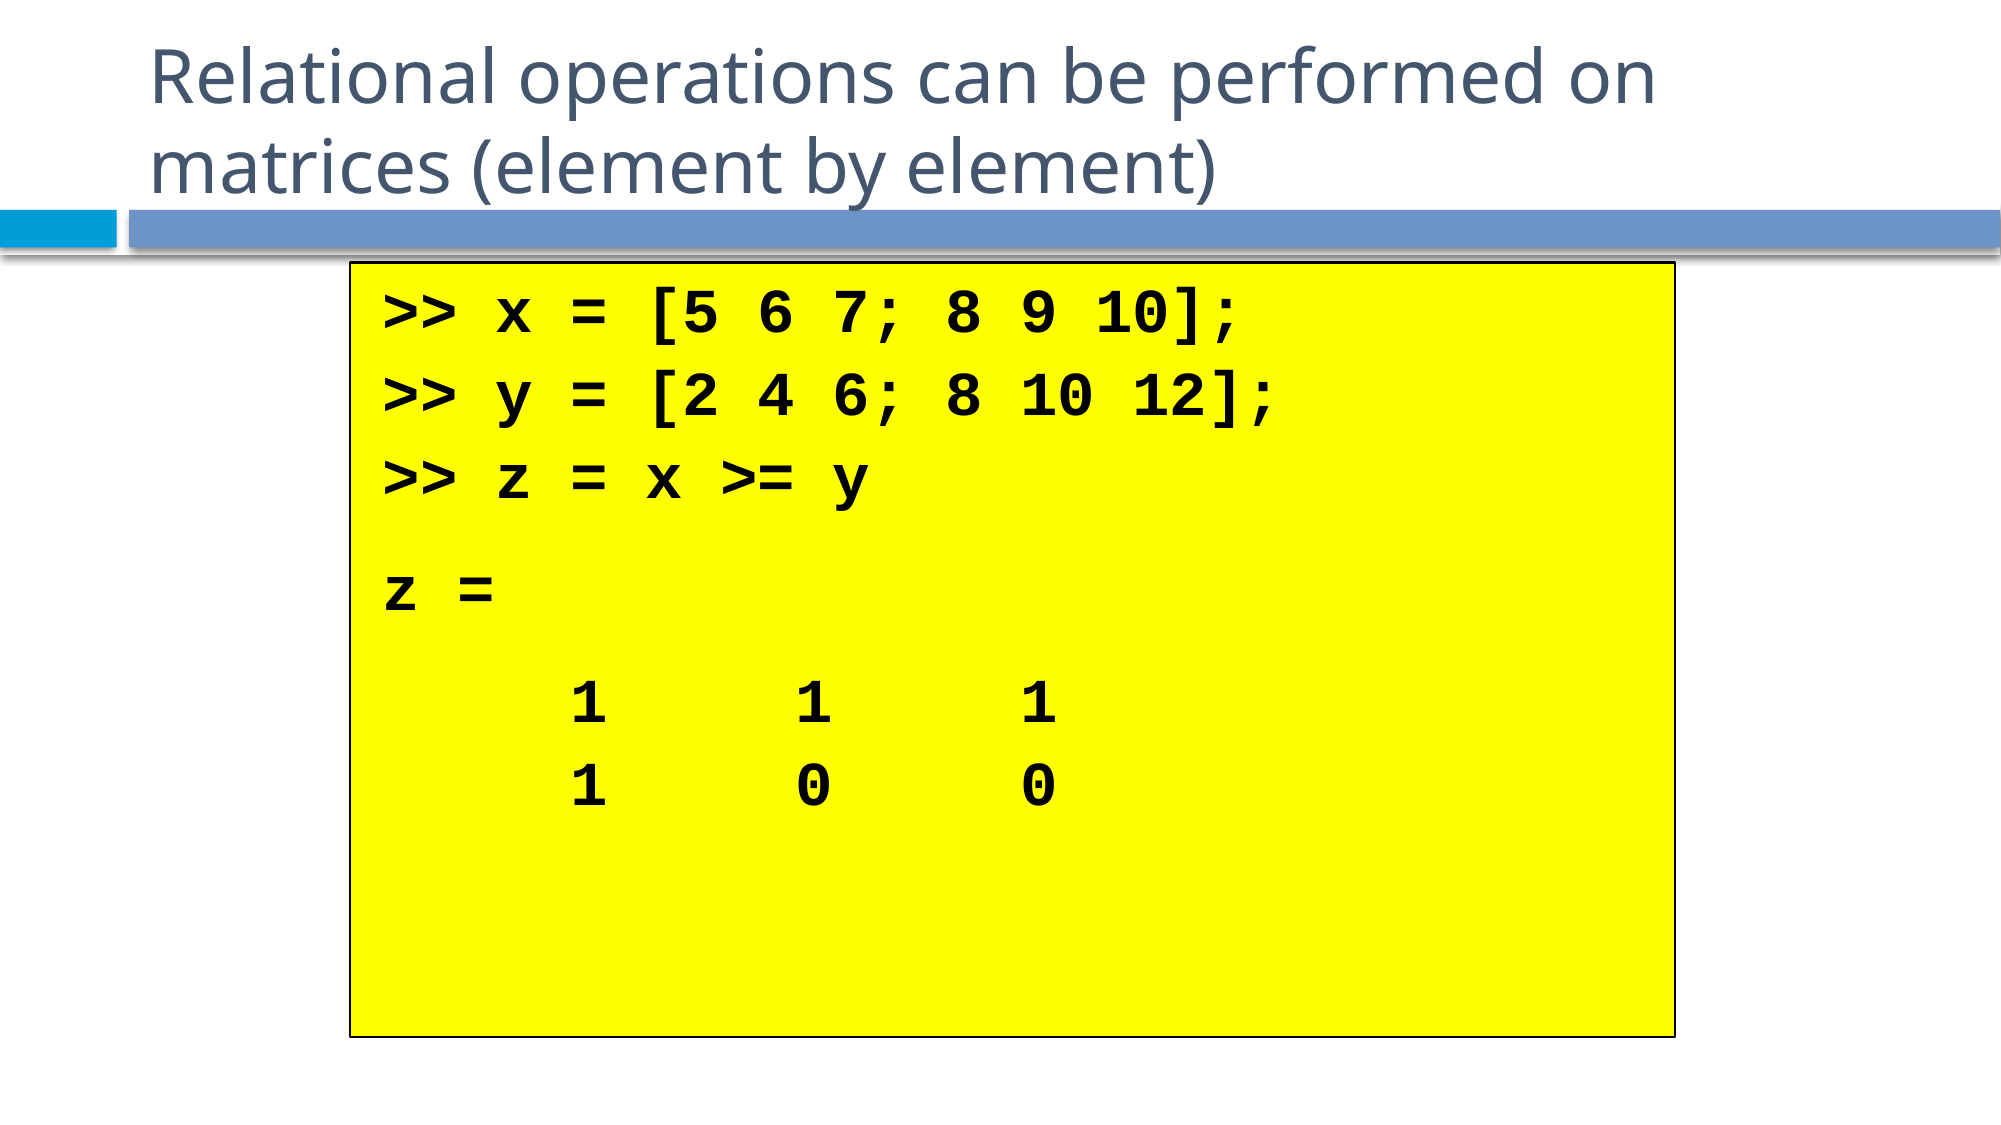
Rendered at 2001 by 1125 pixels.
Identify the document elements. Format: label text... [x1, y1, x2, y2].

text_box >> x = [5 6 7; 8 9 10]; >> y = [2 4 6; 8 10 12]; >> z = x >= y z = 1 1 1 1 0 0 [350, 262, 1675, 1038]
title Relational operations can be performed on matrices (element by element) [133, 37, 1918, 200]
